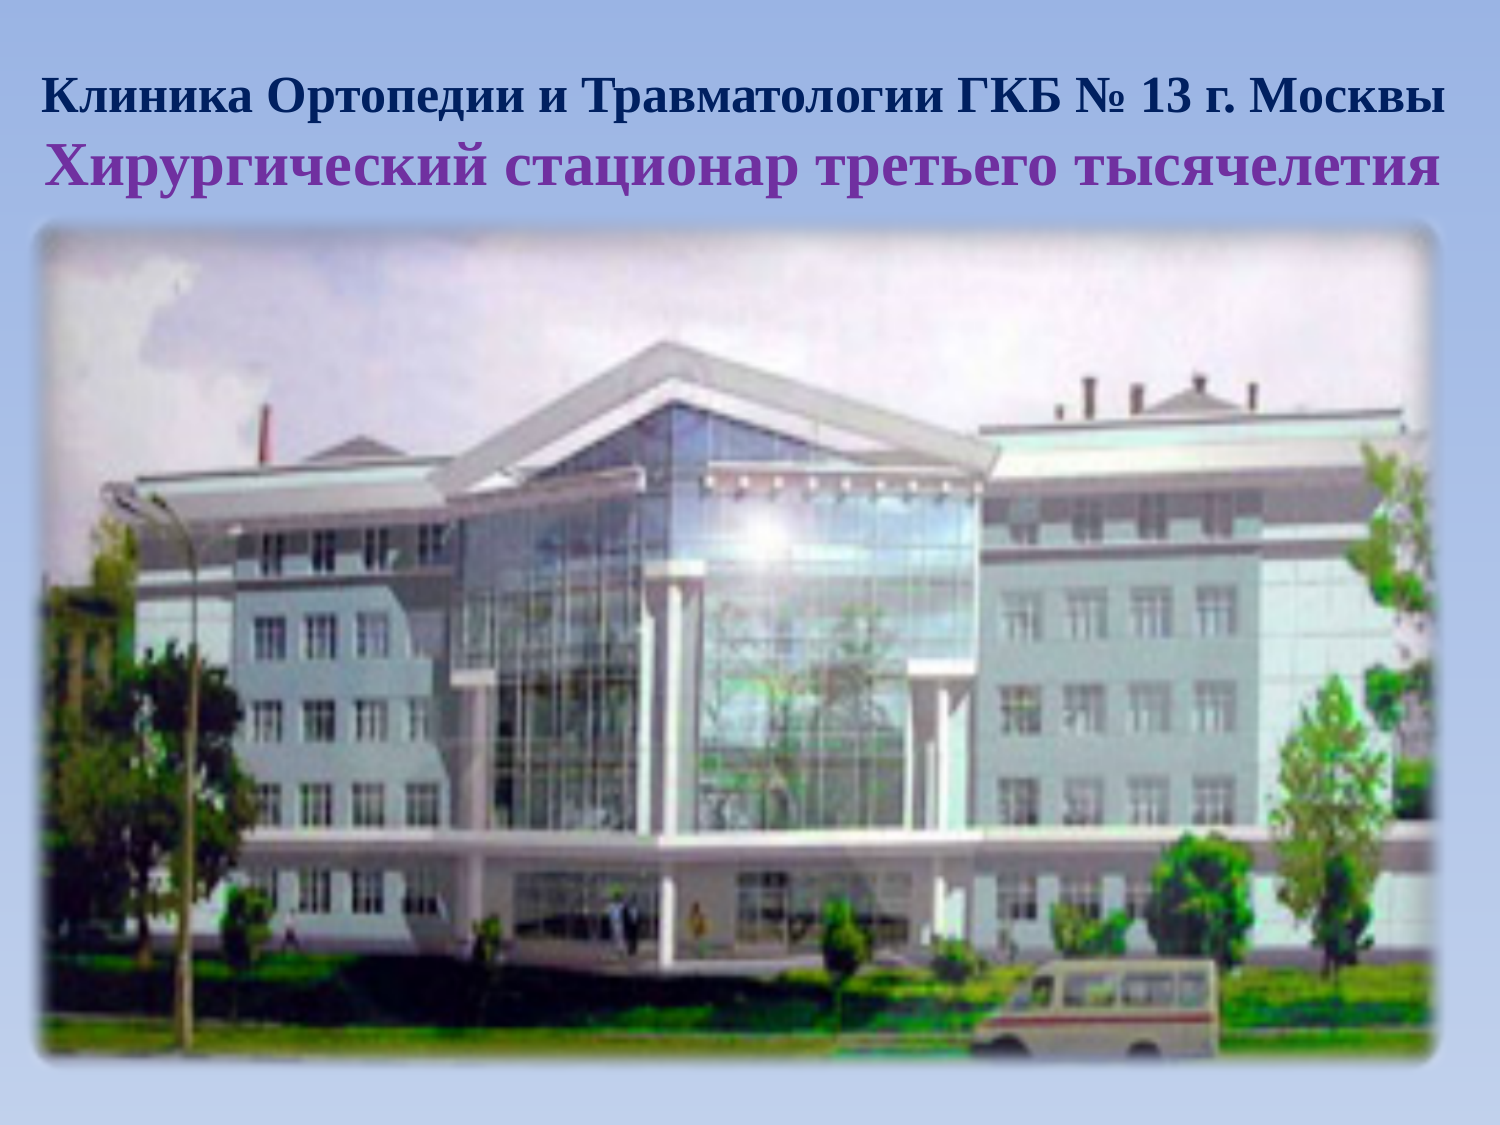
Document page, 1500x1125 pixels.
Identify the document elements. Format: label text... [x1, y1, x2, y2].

picture [24, 212, 1451, 1076]
title Клиника Ортопедии и Травматологии ГКБ № 13 г. Москвы Хирургический стационар третьего тысячелетия [24, 24, 1463, 233]
